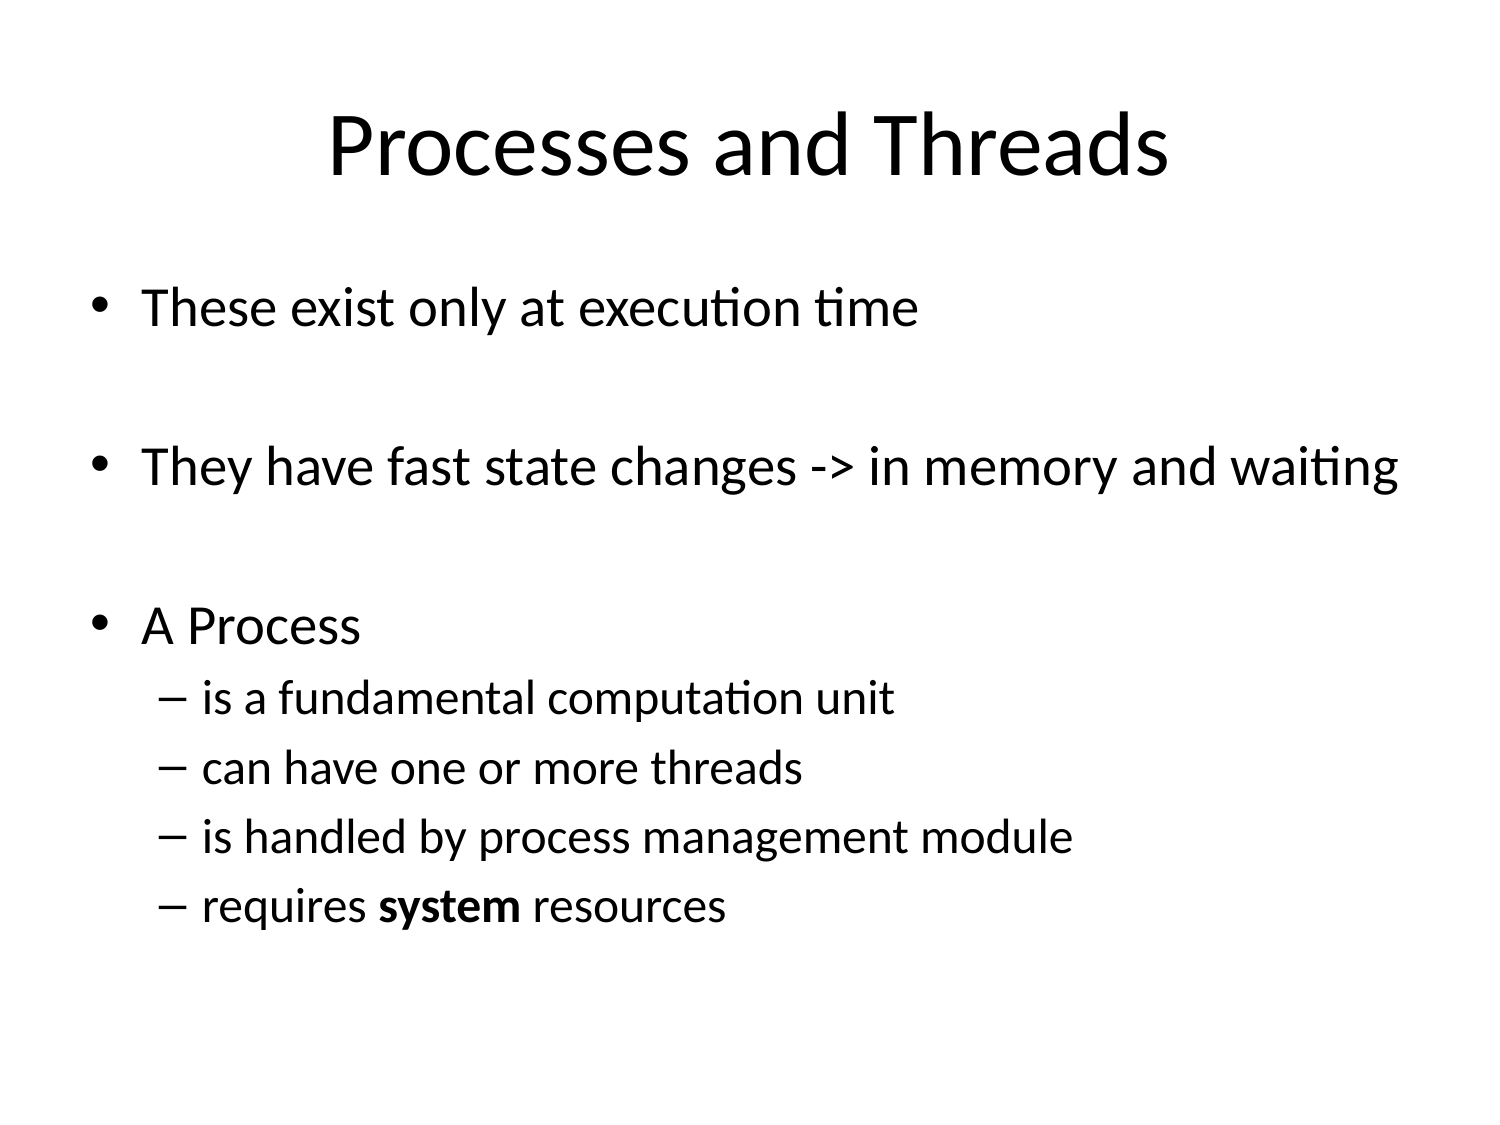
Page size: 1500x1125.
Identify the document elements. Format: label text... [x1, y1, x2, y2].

title Processes and Threads [75, 45, 1425, 233]
list These exist only at execution time They have fast state changes -> in memory and waiting A Process is a fundamental computation unit can have one or more threads is handled by process management module requires system resources [75, 262, 1425, 1005]
